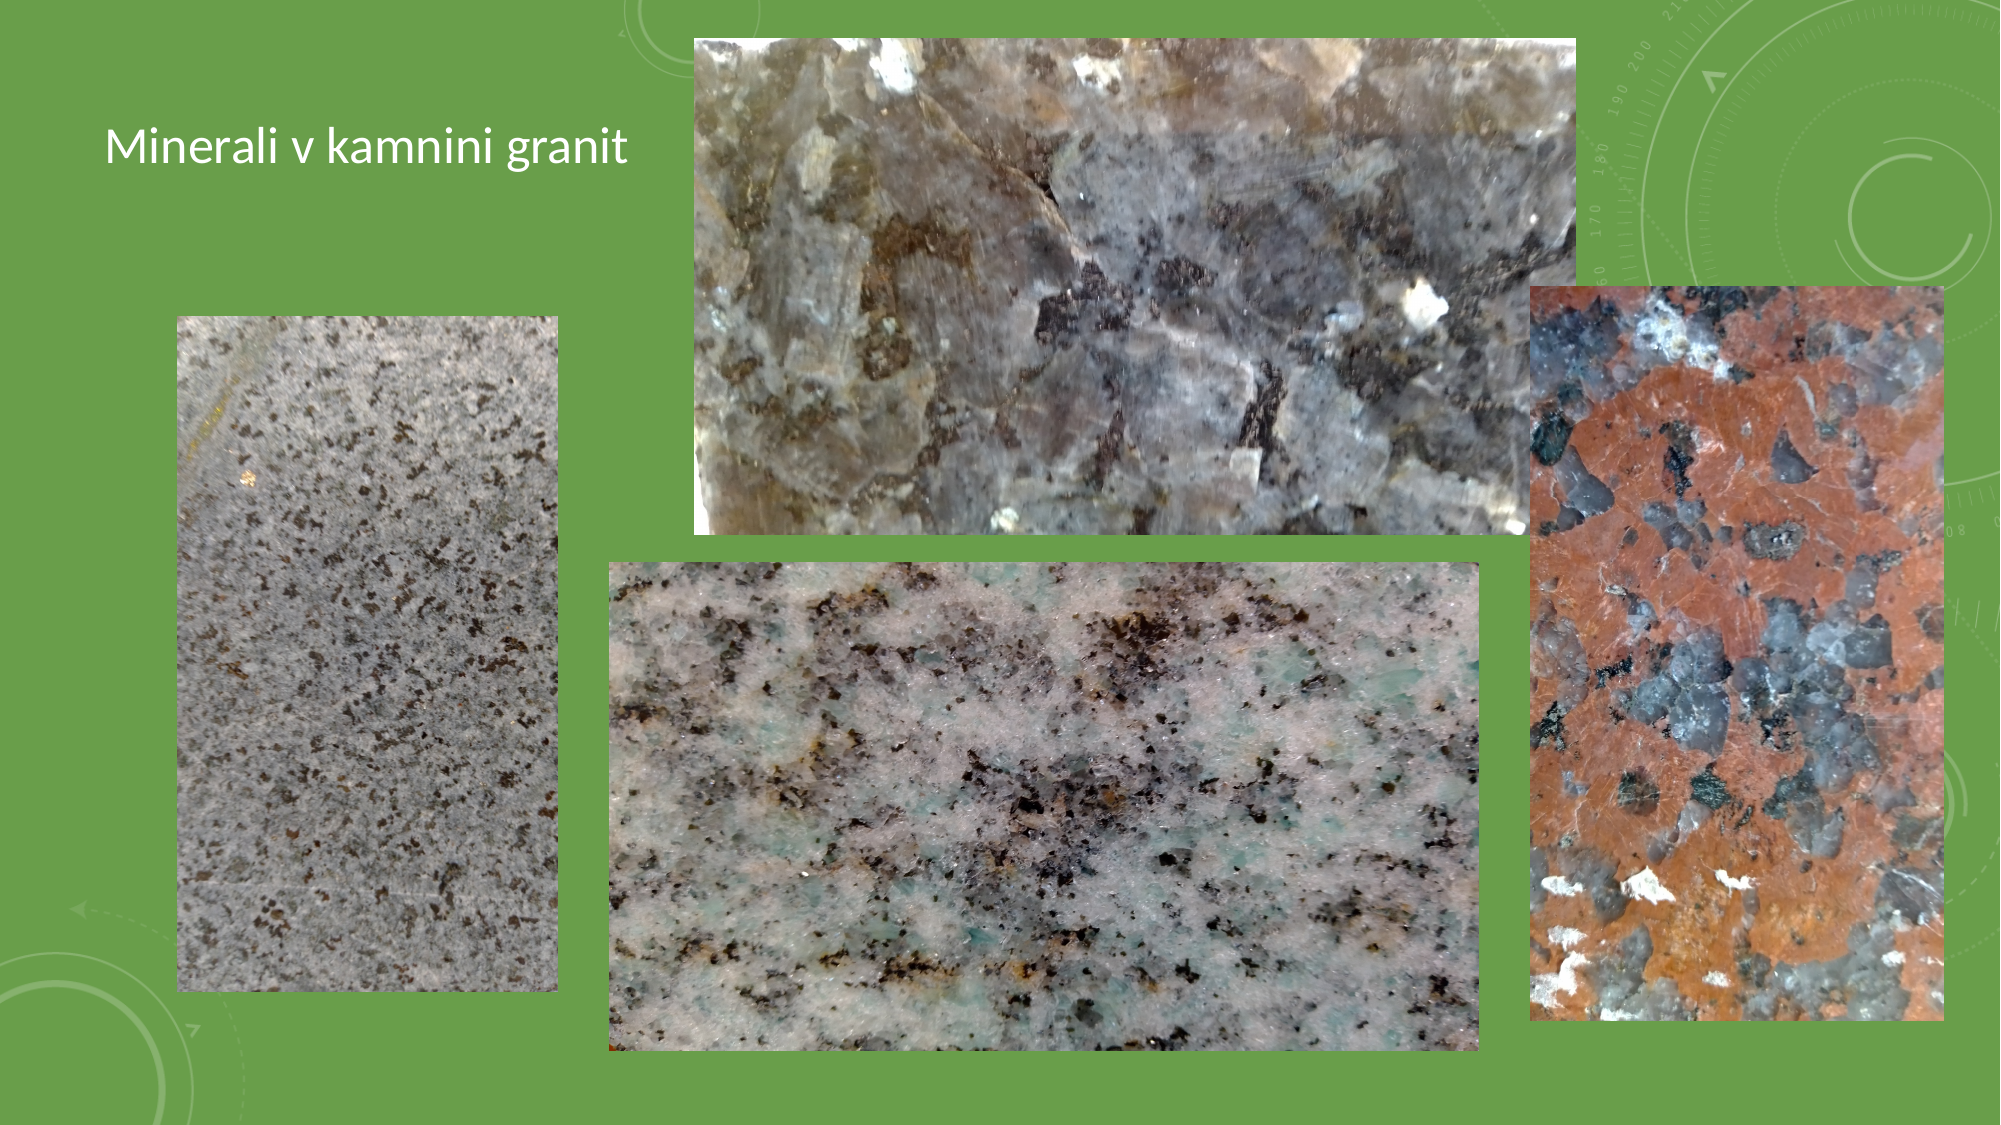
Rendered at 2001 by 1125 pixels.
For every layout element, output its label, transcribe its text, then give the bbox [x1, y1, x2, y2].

picture [0, 0, 2000, 1125]
text_box Minerali v kamnini granit [89, 104, 645, 182]
